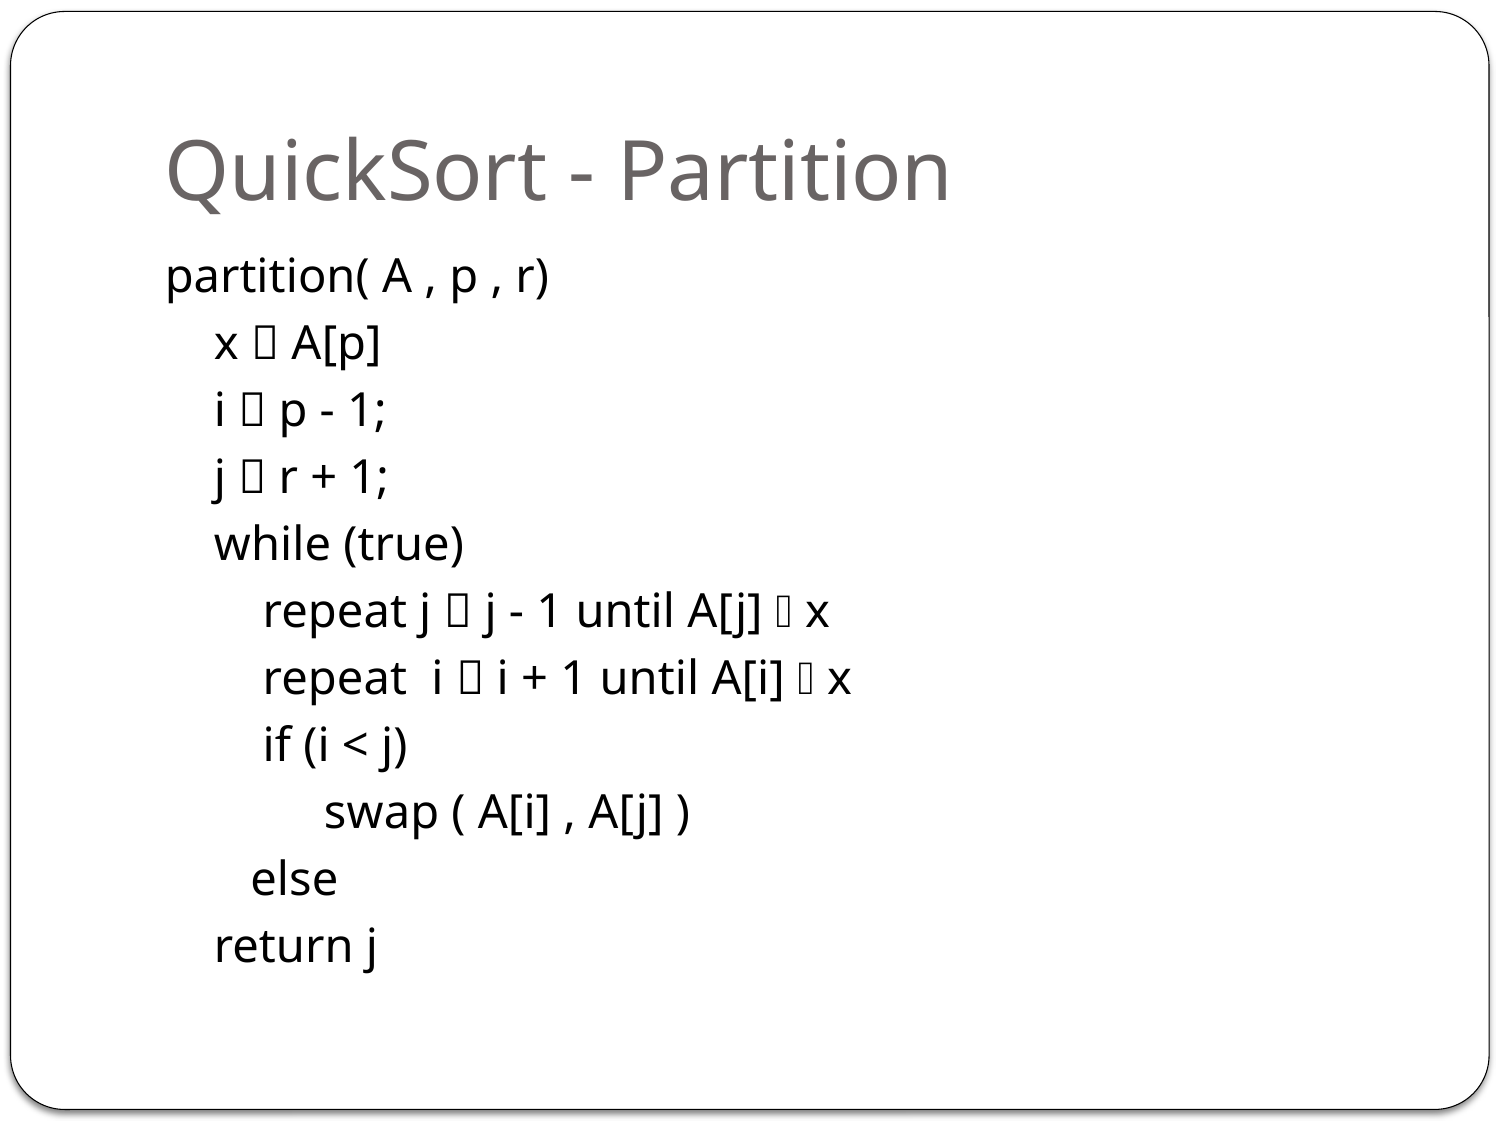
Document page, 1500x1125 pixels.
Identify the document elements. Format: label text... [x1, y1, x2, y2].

title QuickSort - Partition [150, 45, 1425, 233]
list partition( A , p , r) x  A[p] i  p - 1; j  r + 1; while (true) repeat j  j - 1 until A[j]  x repeat i  i + 1 until A[i]  x if (i < j) swap ( A[i] , A[j] ) else return j [150, 237, 1425, 988]
